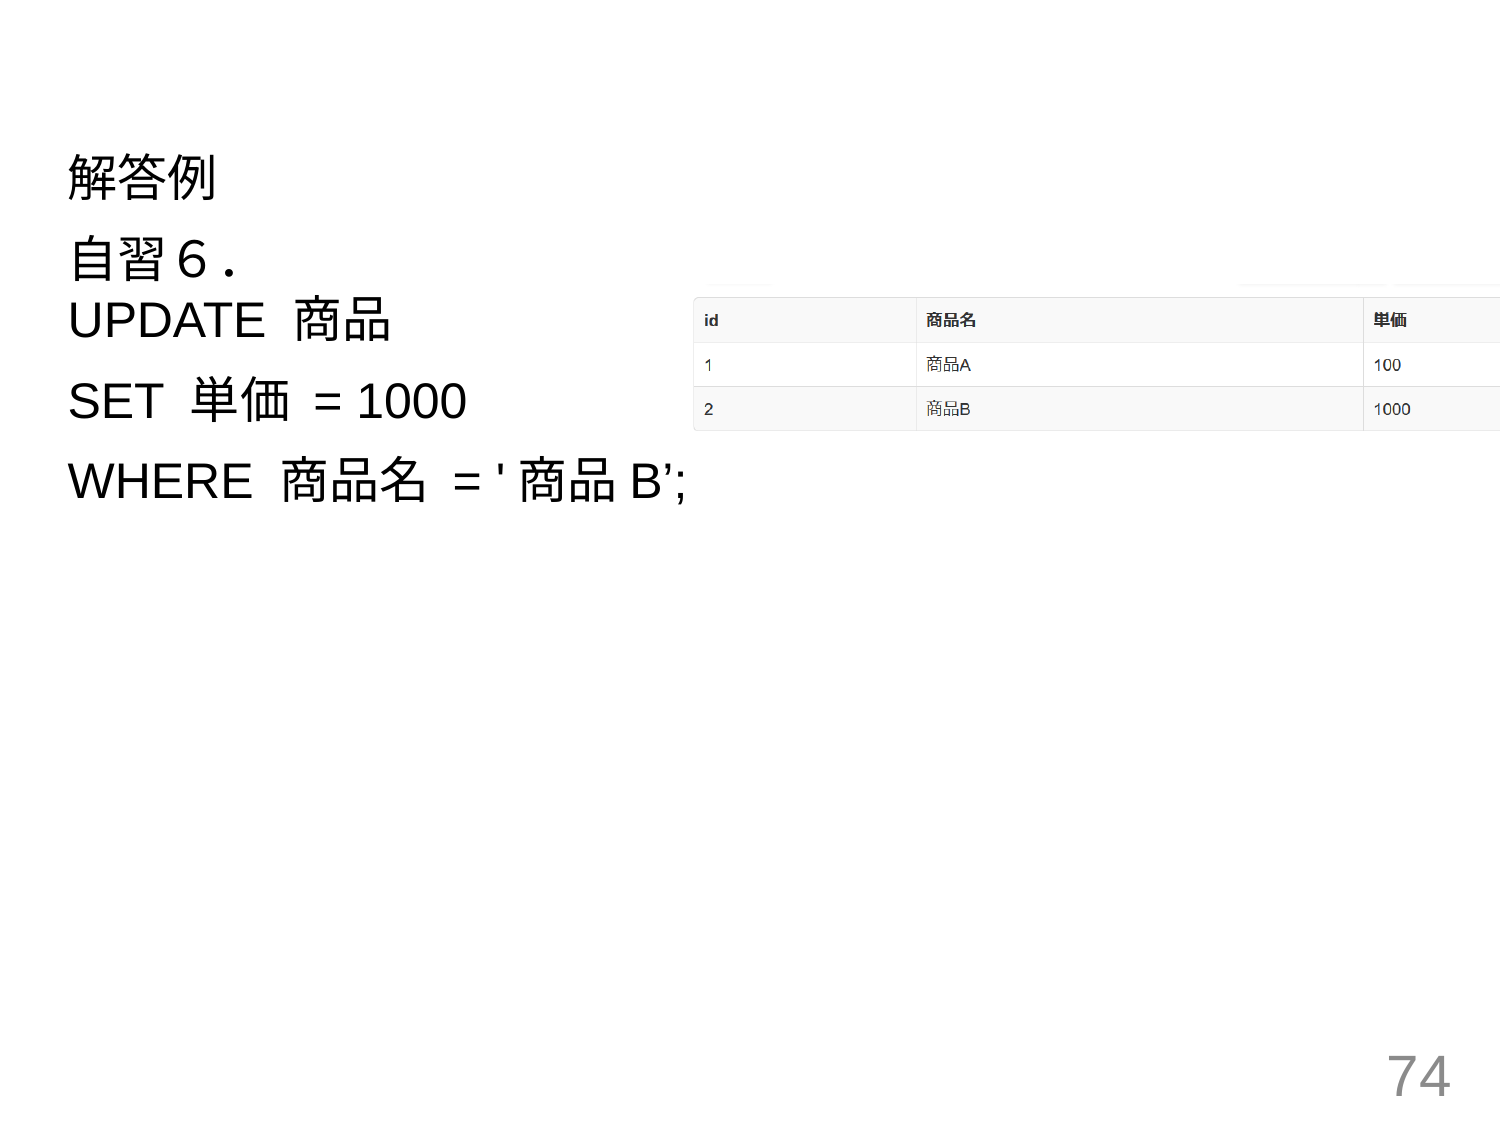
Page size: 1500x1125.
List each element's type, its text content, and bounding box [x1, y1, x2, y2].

picture [685, 284, 1500, 443]
list 解答例 自習６． UPDATE 商品 SET 単価 = 1000 WHERE 商品名 = '商品B’; [52, 138, 1441, 1014]
slide_number 74 [1129, 1042, 1467, 1103]
